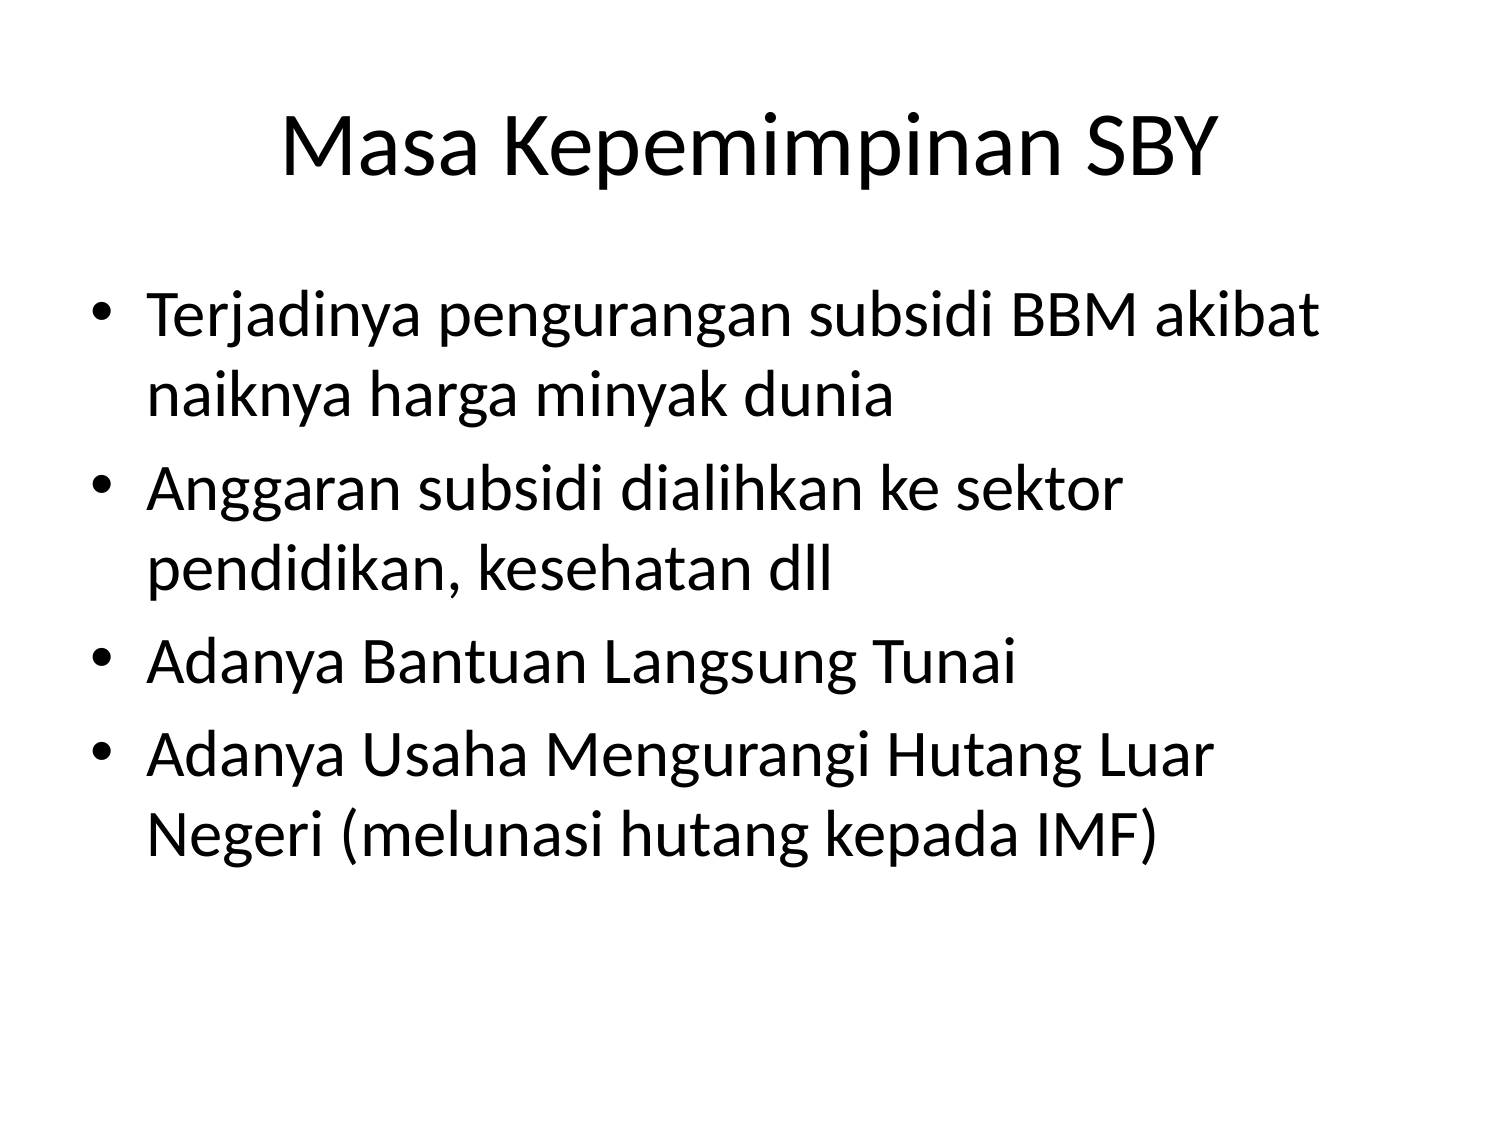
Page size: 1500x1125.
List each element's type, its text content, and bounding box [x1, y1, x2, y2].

title Masa Kepemimpinan SBY [75, 45, 1425, 233]
list Terjadinya pengurangan subsidi BBM akibat naiknya harga minyak dunia Anggaran subsidi dialihkan ke sektor pendidikan, kesehatan dll Adanya Bantuan Langsung Tunai Adanya Usaha Mengurangi Hutang Luar Negeri (melunasi hutang kepada IMF) [75, 262, 1425, 1005]
